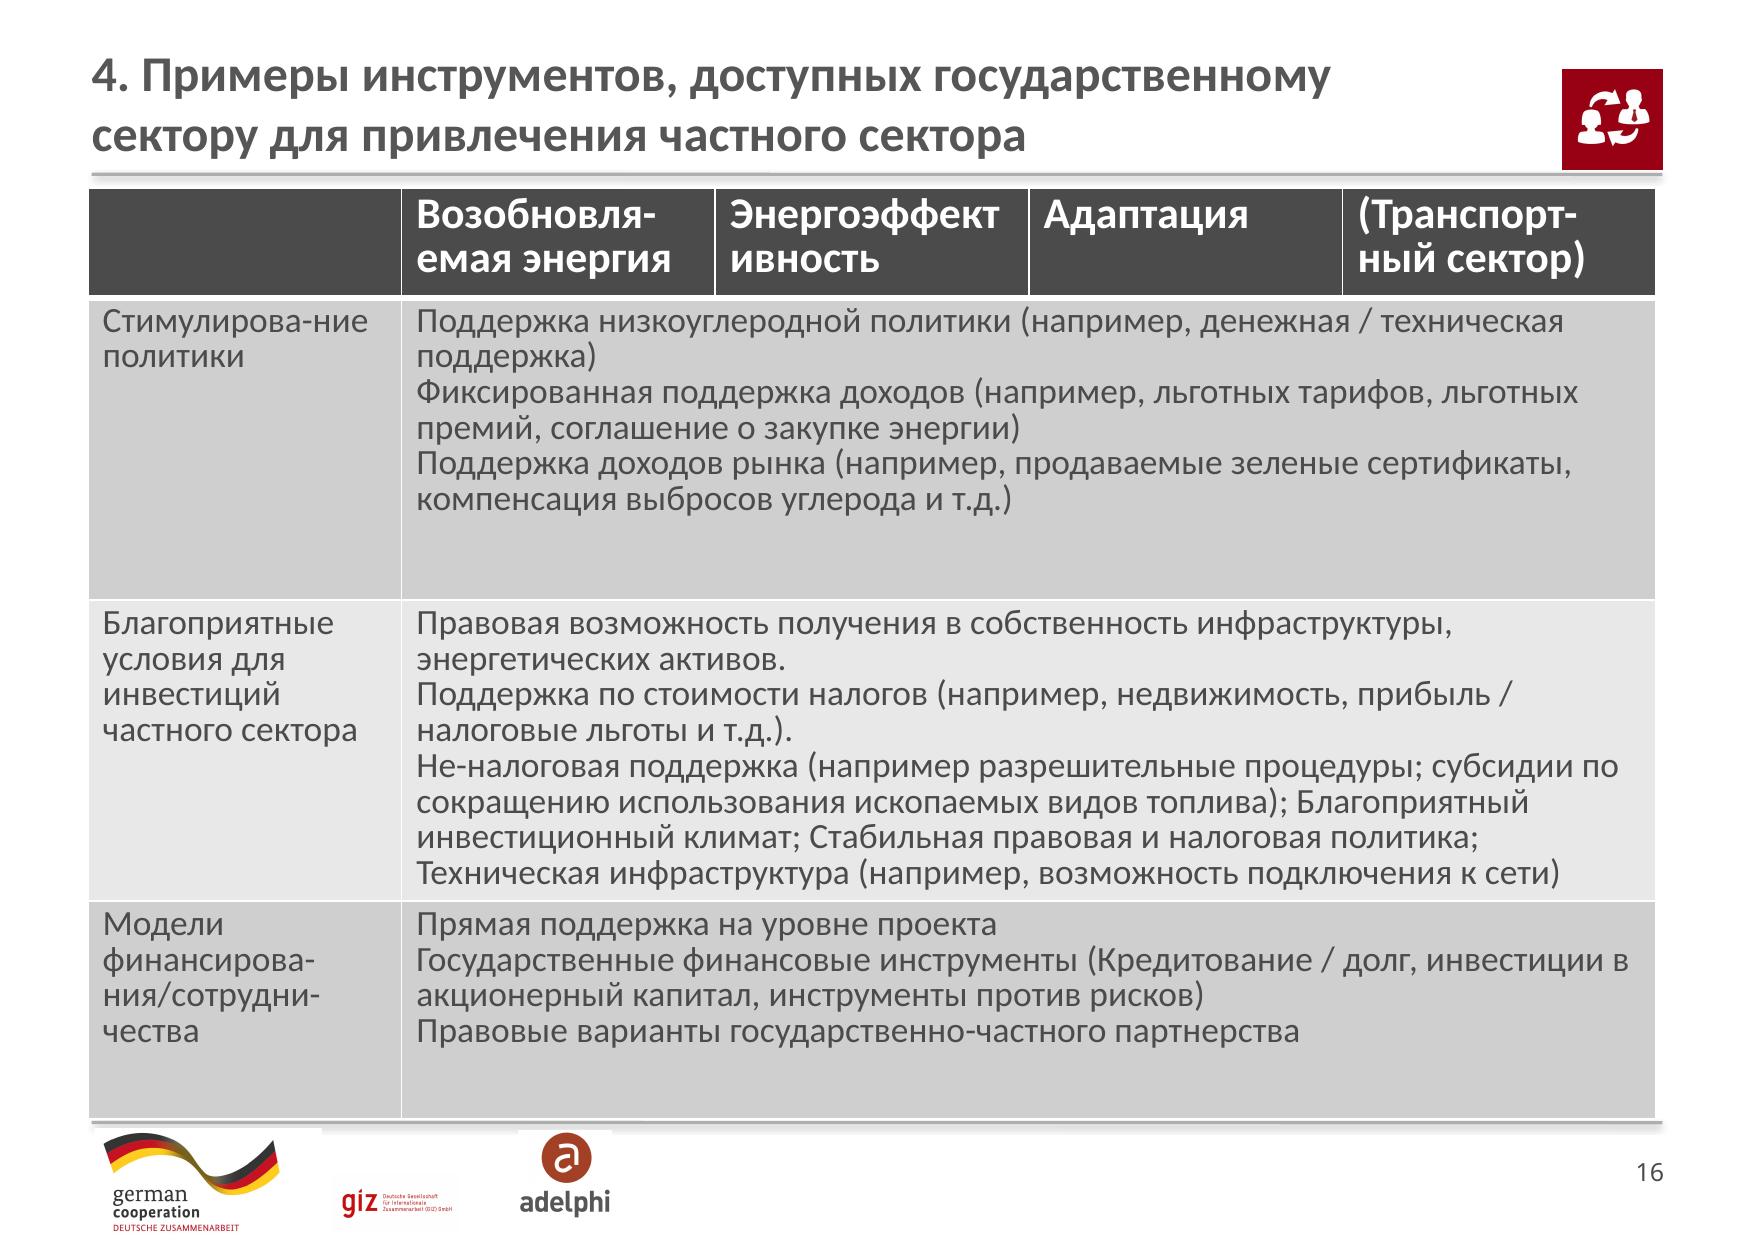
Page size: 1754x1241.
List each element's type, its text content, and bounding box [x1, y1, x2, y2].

table_cell Правовая возможность получения в собственность инфраструктуры, энергетических активов. Поддержка по стоимости налогов (например, недвижимость, прибыль / налоговые льготы и т.д.). Не-налоговая поддержка (например разрешительные процедуры; субсидии по сокращению использования ископаемых видов топлива); Благоприятный инвестиционный климат; Стабильная правовая и налоговая политика; Техническая инфраструктура (например, возможность подключения к сети) [402, 601, 1655, 900]
table_header [89, 189, 401, 295]
table_cell Благоприятные условия для инвестиций частного сектора [89, 601, 401, 900]
table_header Адаптация [1030, 189, 1342, 295]
title 4. Примеры инструментов, доступных государственному сектору для привлечения частного сектора [91, 41, 1361, 159]
picture [1562, 69, 1663, 170]
table_cell Модели финансирова-ния/сотрудни-чества [89, 902, 401, 1118]
table_header (Транспорт-ный сектор) [1343, 189, 1655, 295]
table_header Энергоэффективность [716, 189, 1028, 295]
picture [331, 1173, 459, 1232]
table_header Возобновля-емая энергия [402, 189, 714, 295]
table_cell Поддержка низкоуглеродной политики (например, денежная / техническая поддержка) Фиксированная поддержка доходов (например, льготных тарифов, льготных премий, соглашение о закупке энергии) Поддержка доходов рынка (например, продаваемые зеленые сертификаты, компенсация выбросов углерода и т.д.) [402, 301, 1655, 599]
table_cell Прямая поддержка на уровне проекта Государственные финансовые инструменты (Кредитование / долг, инвестиции в акционерный капитал, инструменты против рисков) Правовые варианты государственно-частного партнерства [402, 902, 1655, 1118]
picture [518, 1130, 612, 1219]
picture [94, 1128, 322, 1241]
table_cell Стимулирова-ние политики [89, 301, 401, 599]
